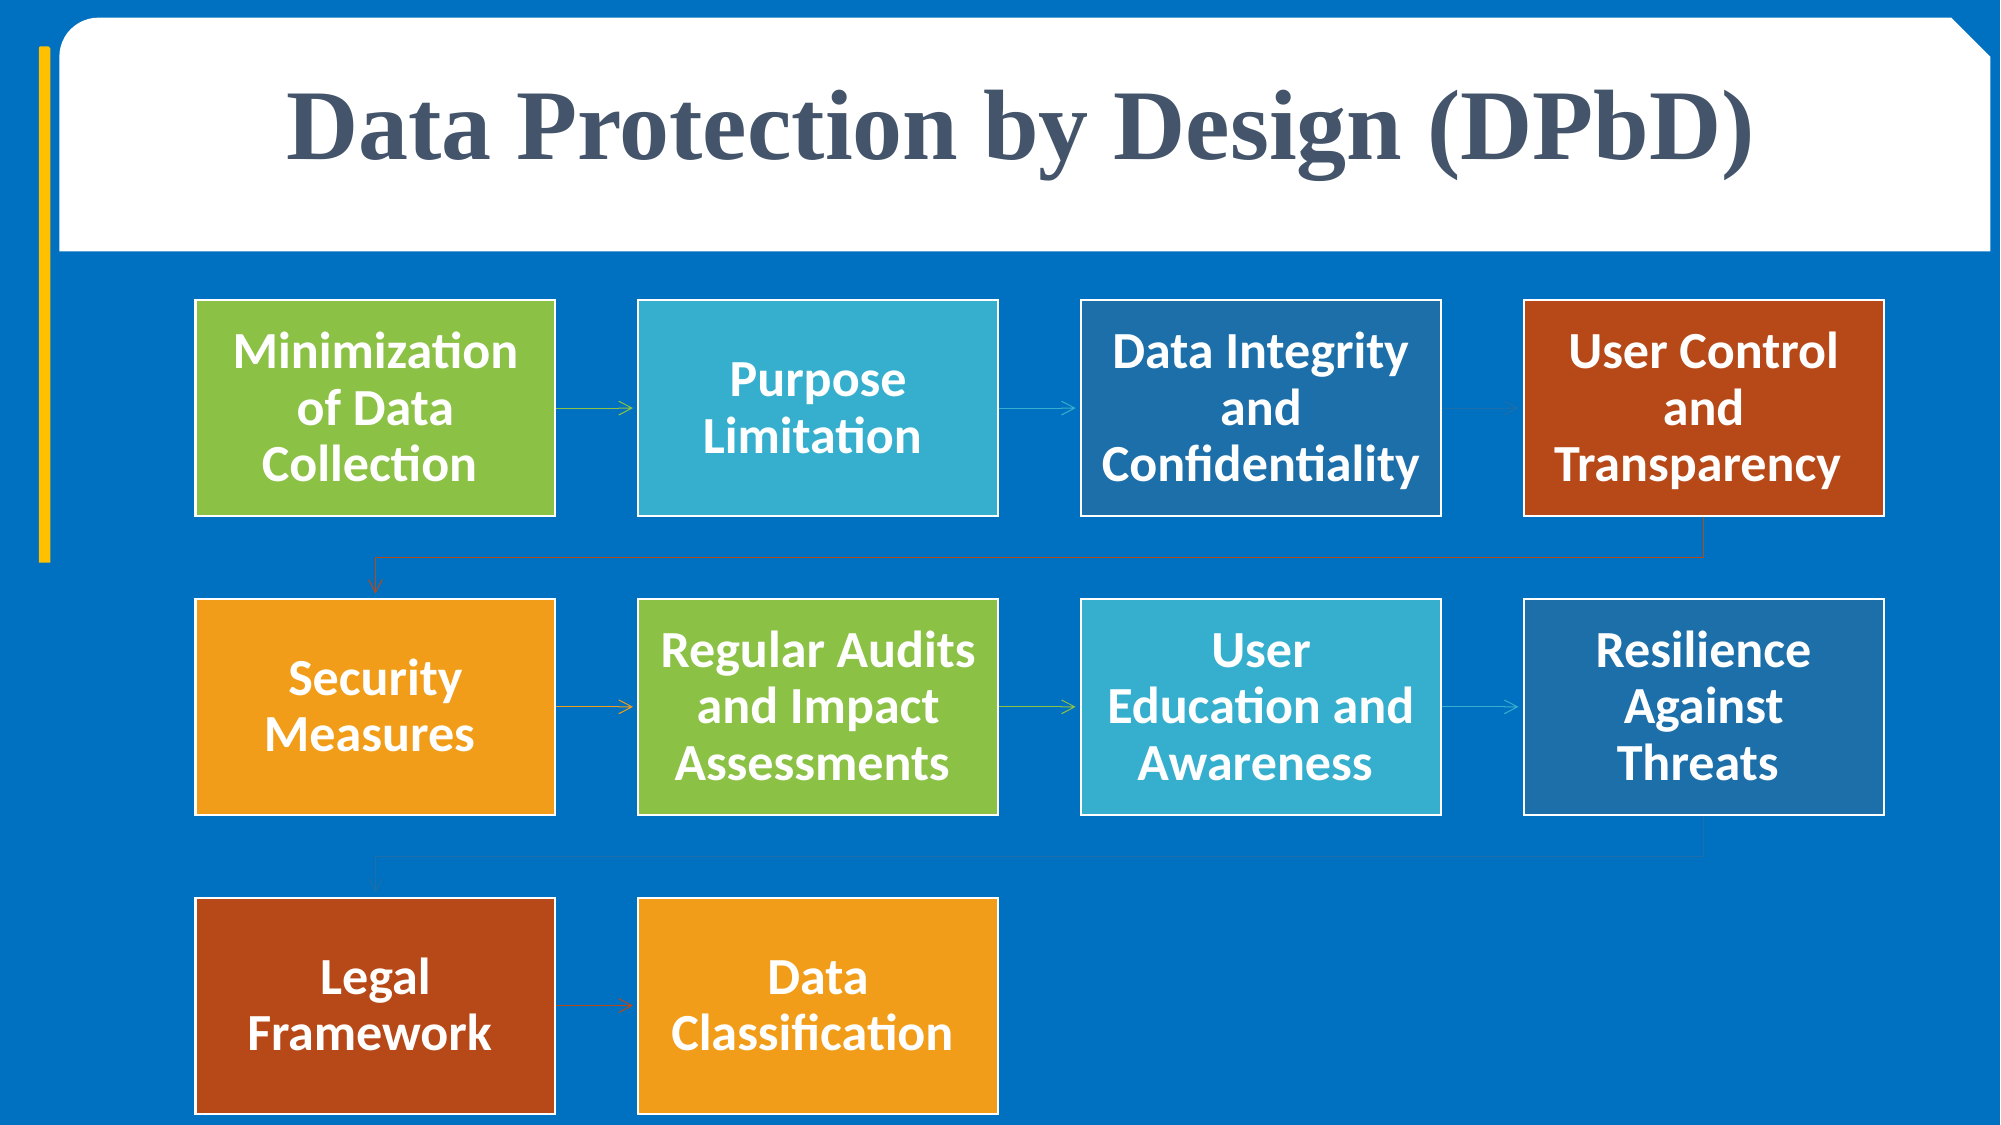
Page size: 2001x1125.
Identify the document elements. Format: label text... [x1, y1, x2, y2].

text_box [38, 46, 51, 563]
text_box Data Protection by Design (DPbD) [59, 17, 1991, 252]
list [118, 299, 1962, 1114]
